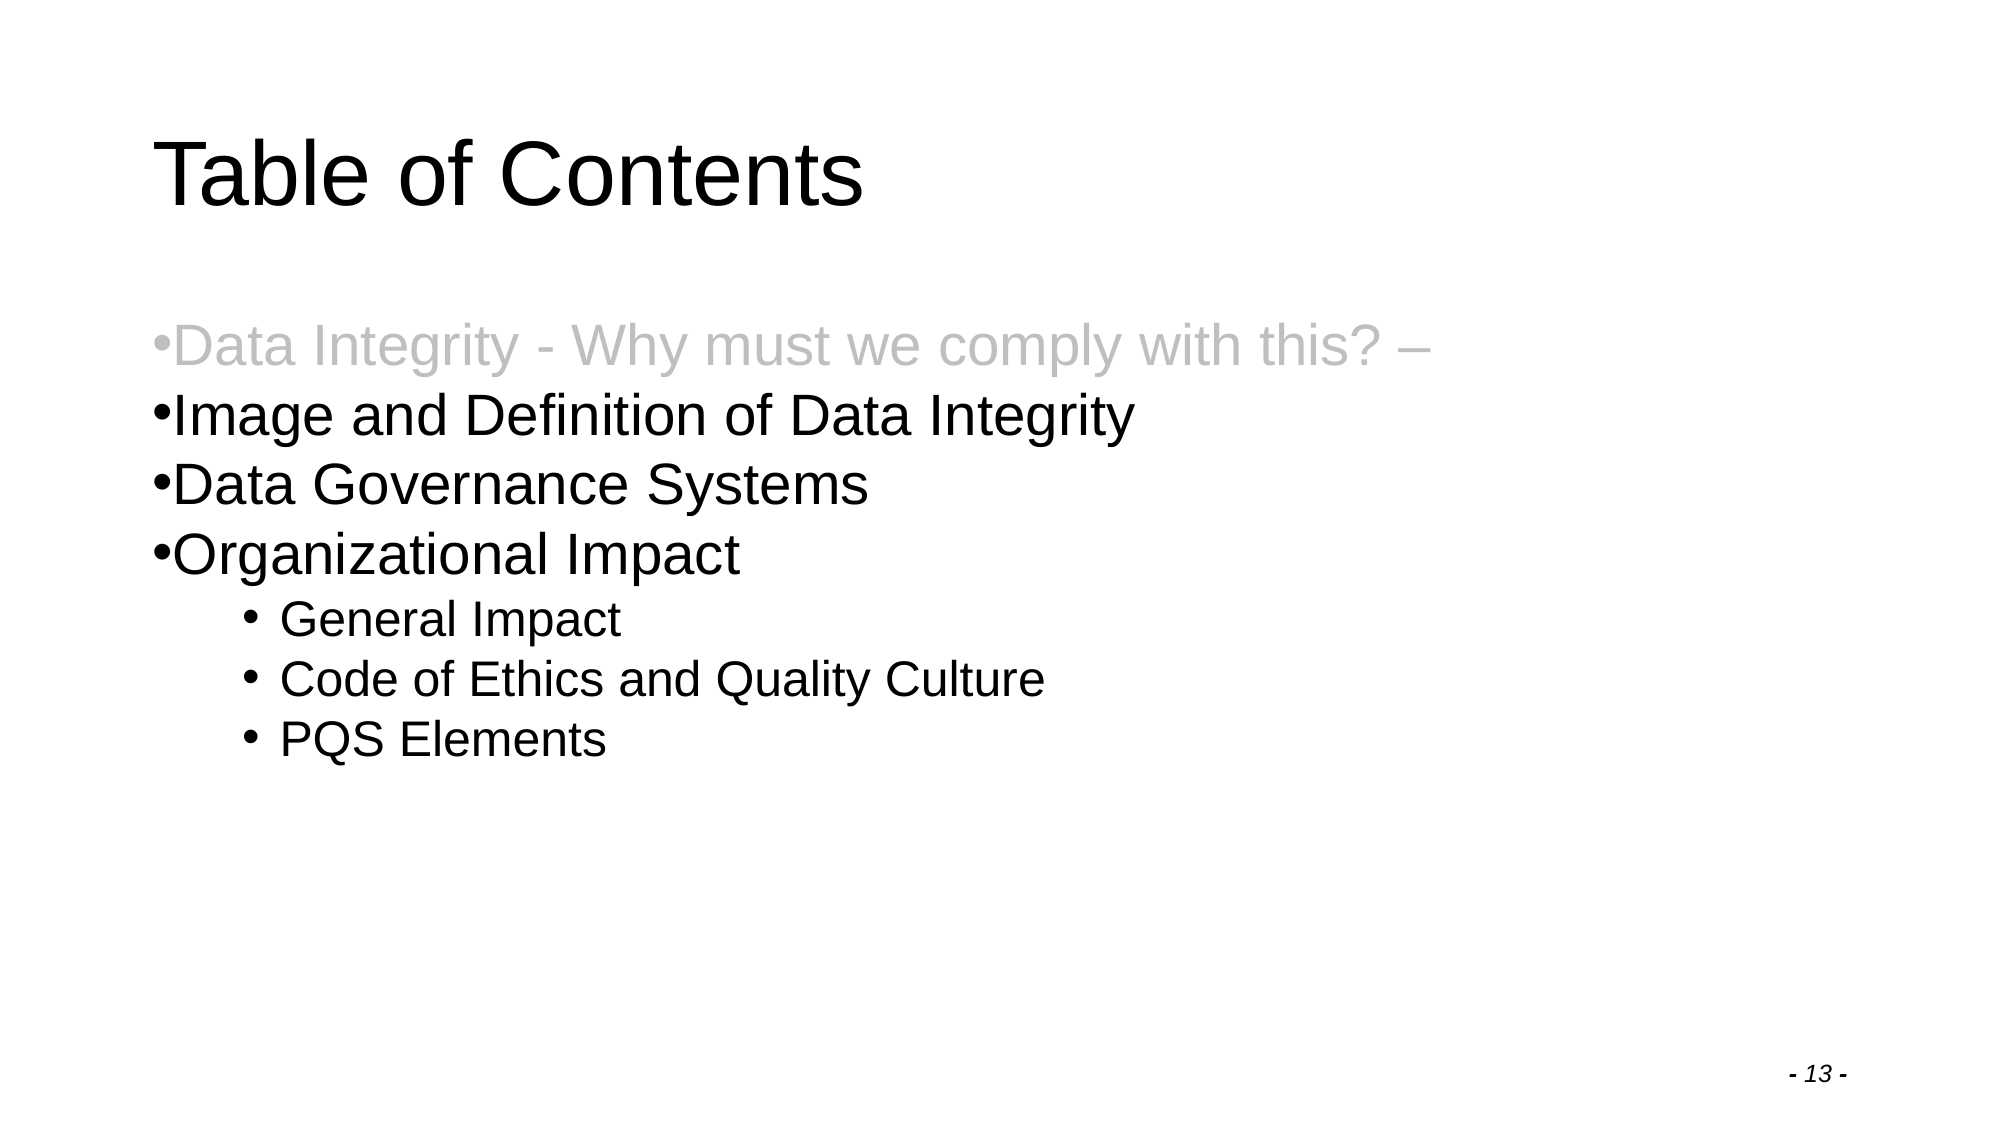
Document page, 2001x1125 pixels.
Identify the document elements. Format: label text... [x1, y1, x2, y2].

list Data Integrity - Why must we comply with this? – Image and Definition of Data Integrity Data Governance Systems Organizational Impact General Impact Code of Ethics and Quality Culture PQS Elements [137, 299, 1863, 1014]
title Table of Contents [137, 59, 1863, 278]
slide_number - 13 - [1412, 1042, 1863, 1103]
